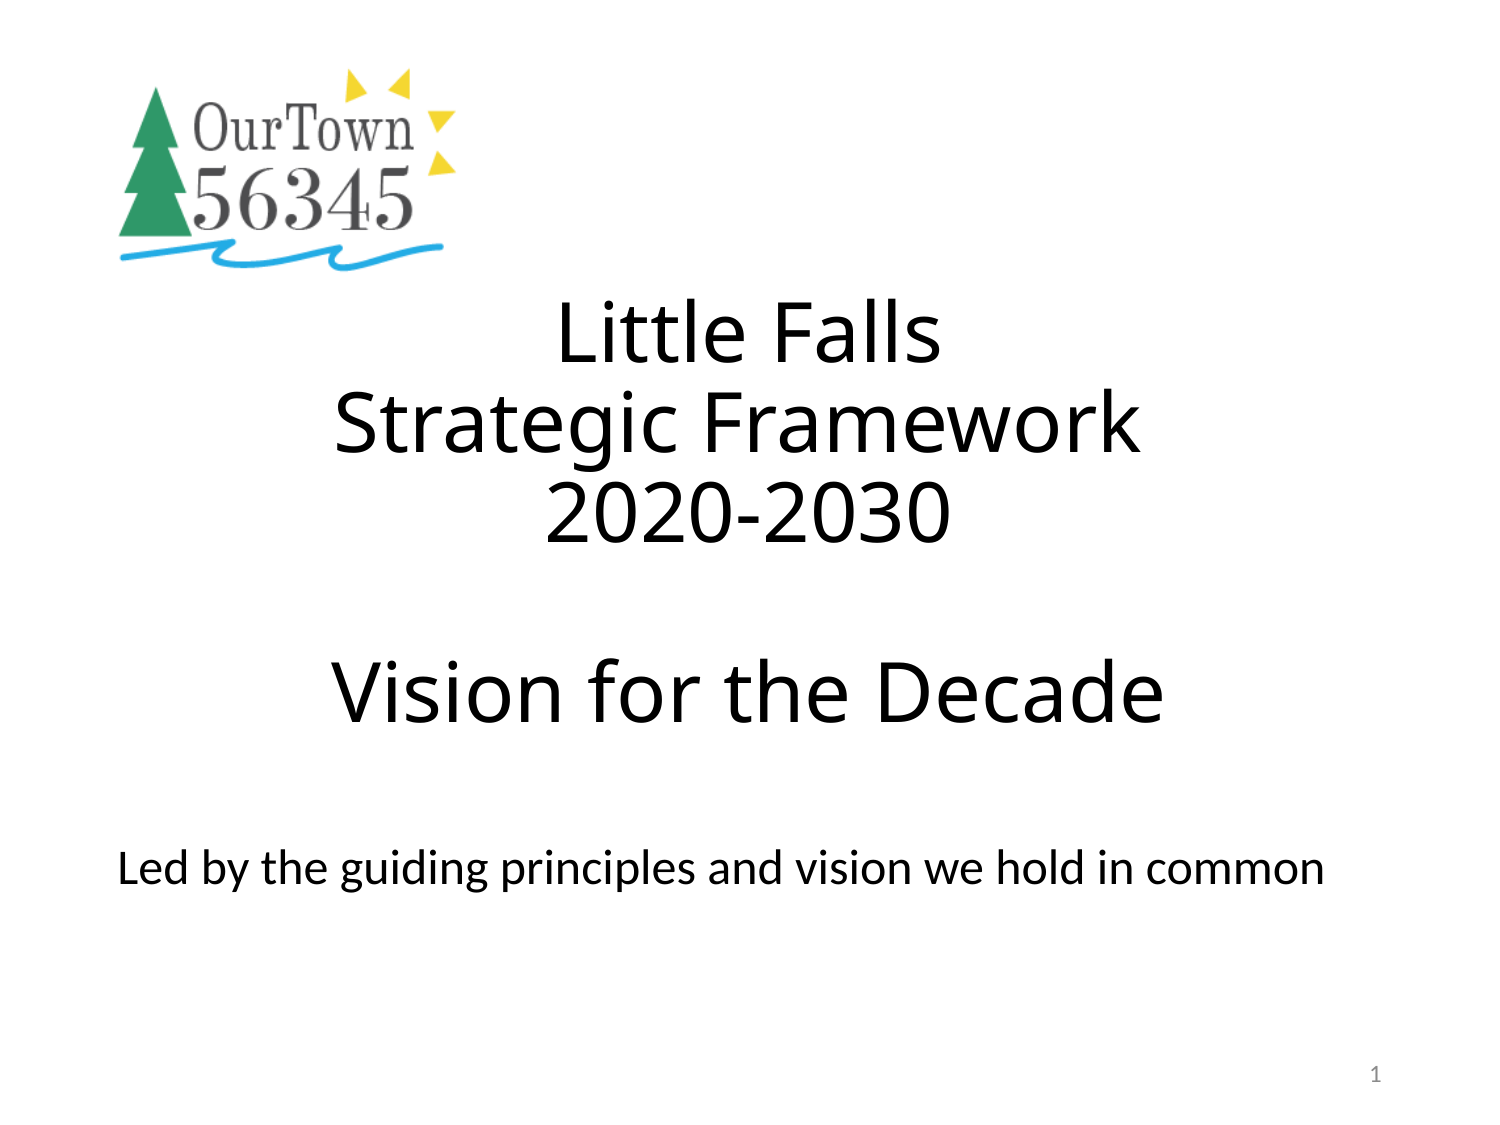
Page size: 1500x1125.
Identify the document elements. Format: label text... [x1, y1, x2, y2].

title Little Falls Strategic Framework 2020-2030 Vision for the Decade [102, 280, 1397, 749]
slide_number 1 [1059, 1042, 1397, 1103]
picture [96, 22, 486, 313]
list Led by the guiding principles and vision we hold in common [102, 752, 1397, 999]
